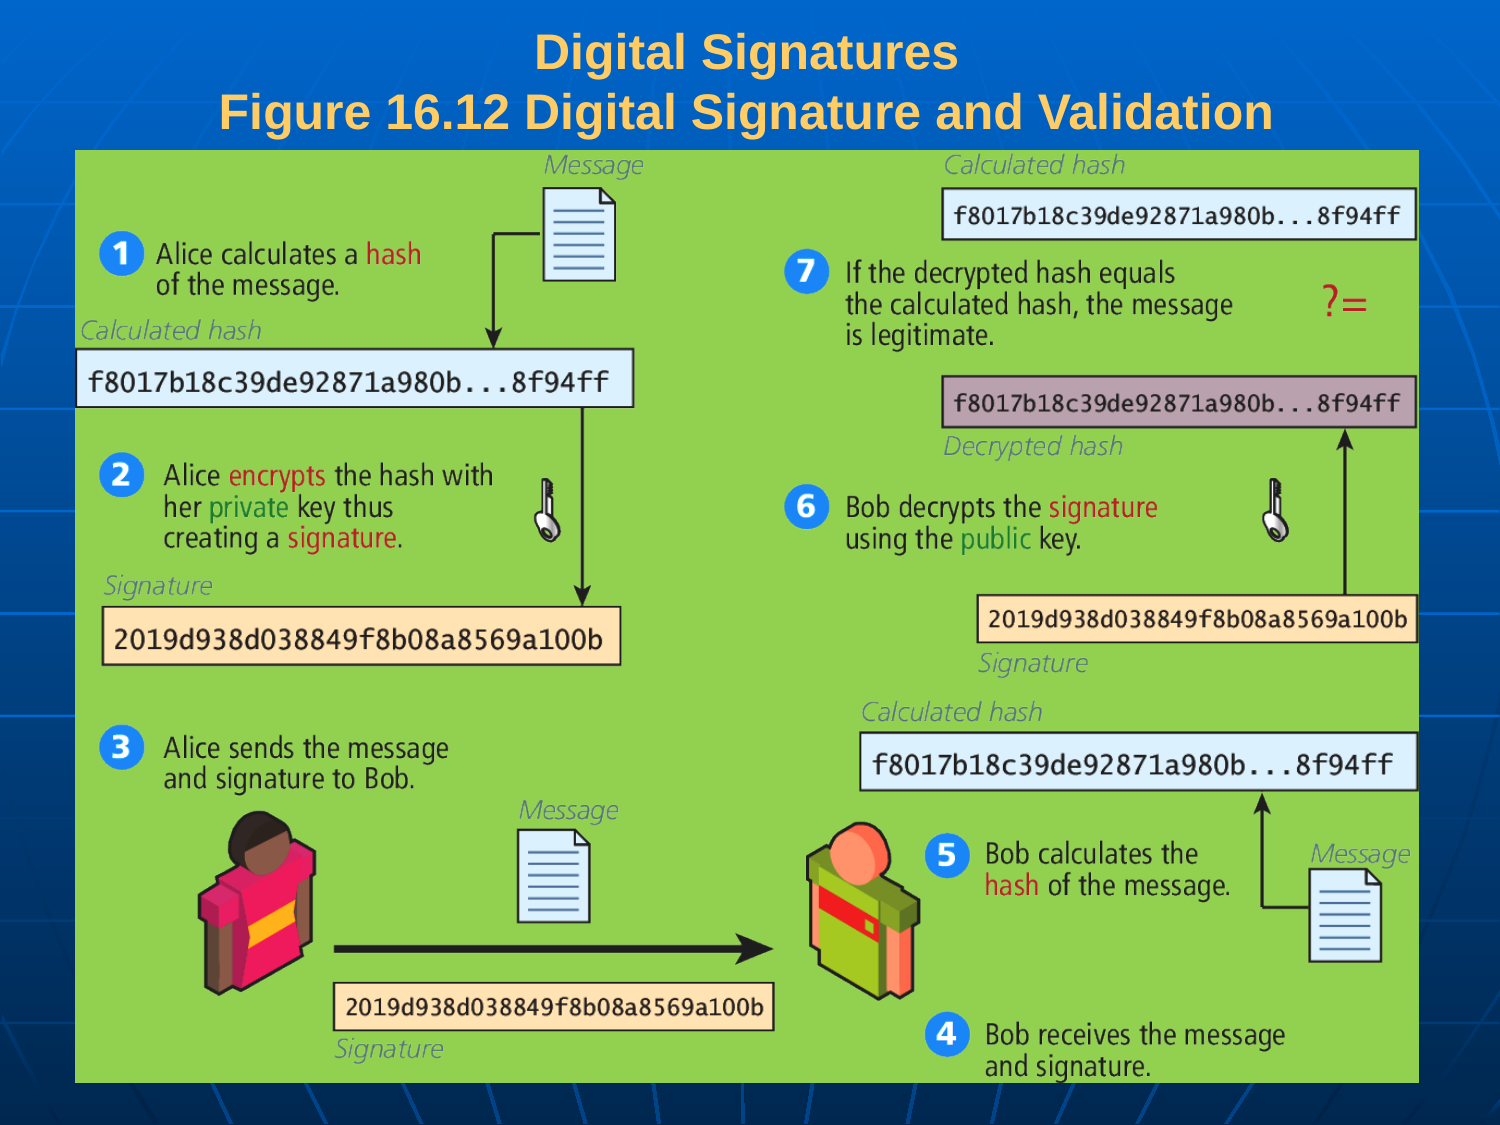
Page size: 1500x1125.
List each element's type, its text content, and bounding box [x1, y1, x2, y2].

footer CPET 499/ITC 250 Web Systems, Paul I. Lin [512, 1094, 988, 1101]
title Digital Signatures Figure 16.12 Digital Signature and Validation [34, 17, 1460, 142]
picture [74, 149, 1419, 1084]
slide_number 31 [1074, 1023, 1426, 1100]
